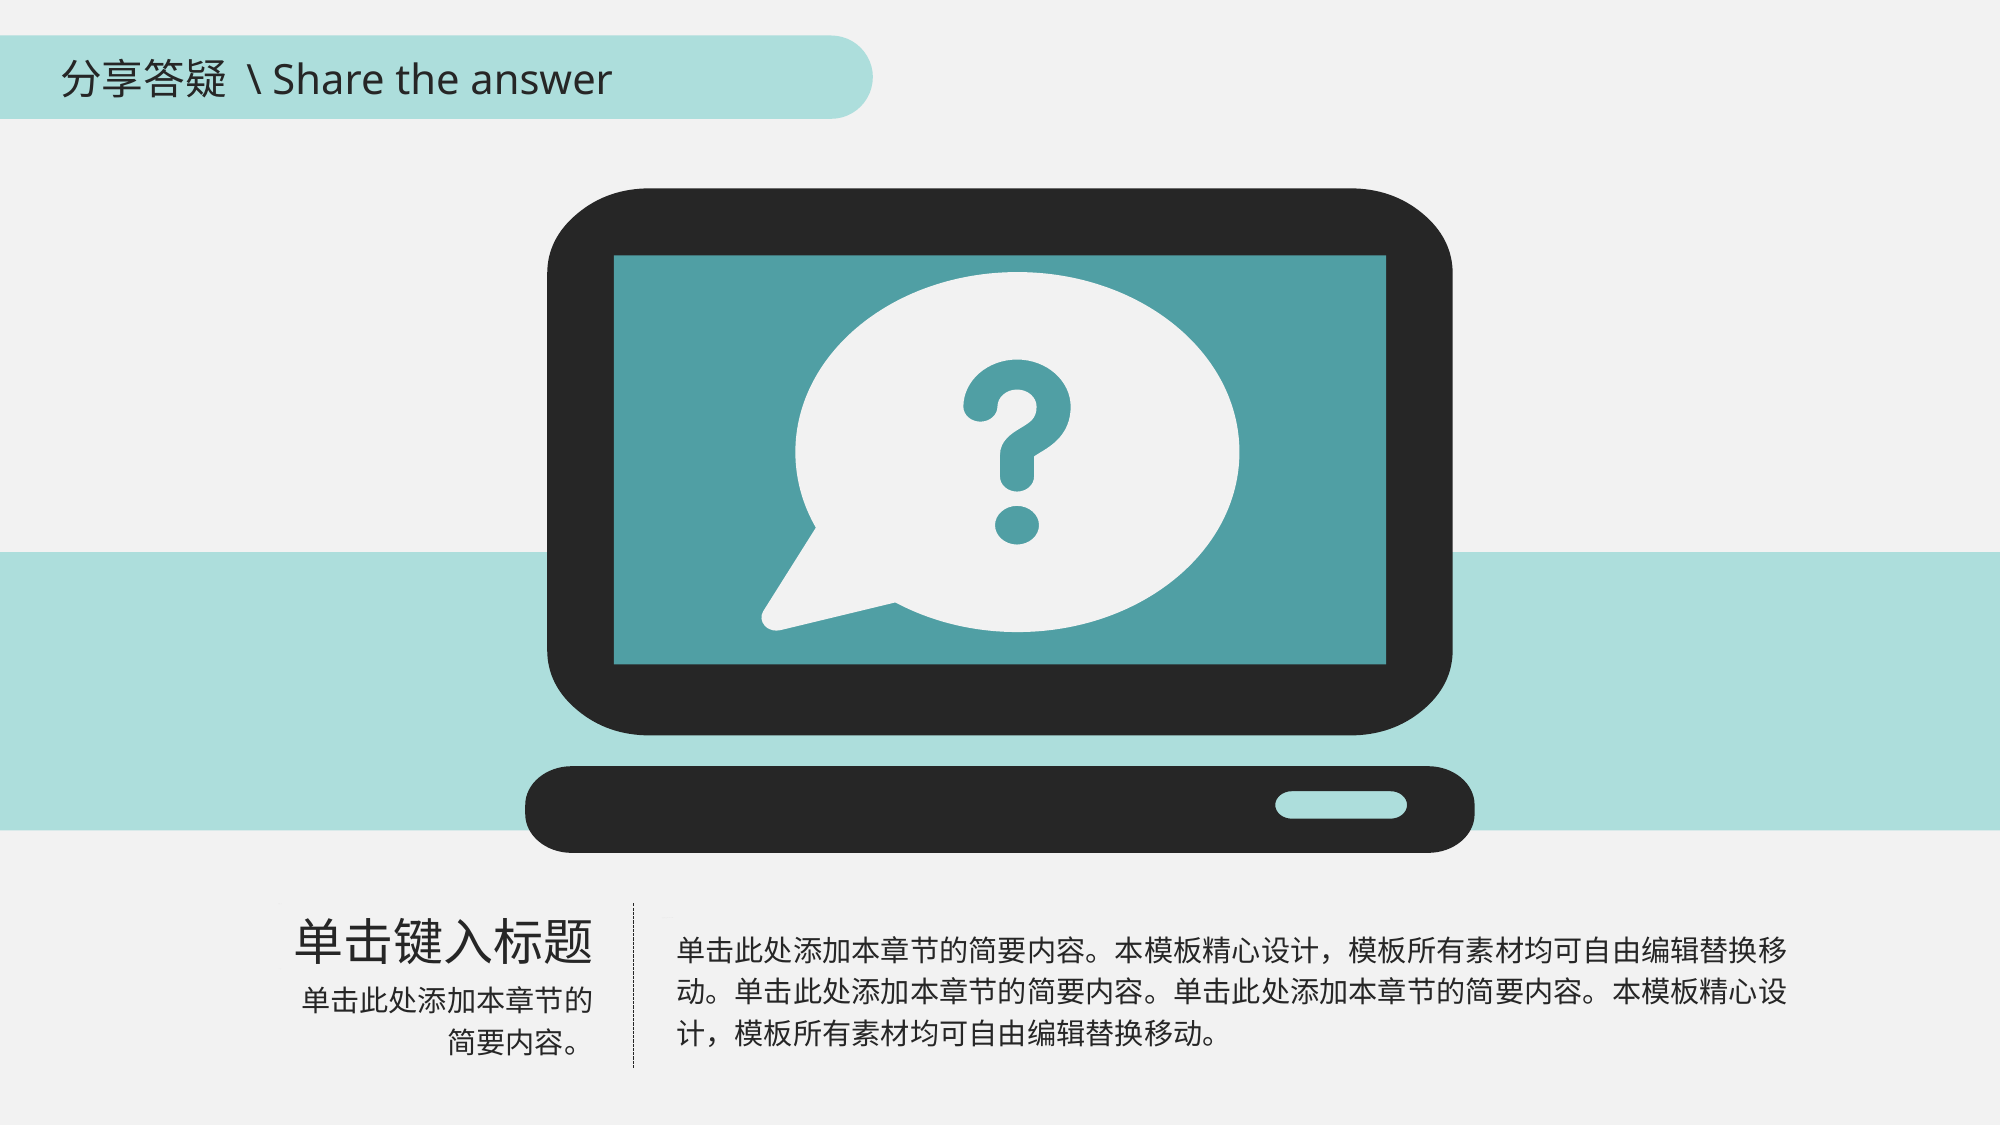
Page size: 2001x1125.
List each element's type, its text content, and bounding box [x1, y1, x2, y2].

text_box [0, 551, 2000, 831]
text_box [525, 766, 1475, 853]
text_box [613, 254, 1387, 666]
text_box 分享答疑 \ Share the answer [59, 52, 1113, 103]
text_box 单击此处添加本章节的简要内容。 [278, 968, 609, 1067]
text_box [760, 271, 1241, 634]
text_box [547, 188, 1453, 736]
text_box 单击键入标题 [278, 903, 609, 968]
text_box 单击此处添加本章节的简要内容。本模板精心设计，模板所有素材均可自由编辑替换移动。单击此处添加本章节的简要内容。单击此处添加本章节的简要内容。本模板精心设计，模板所有素材均可自由编辑替换移动。 [661, 917, 1817, 1058]
